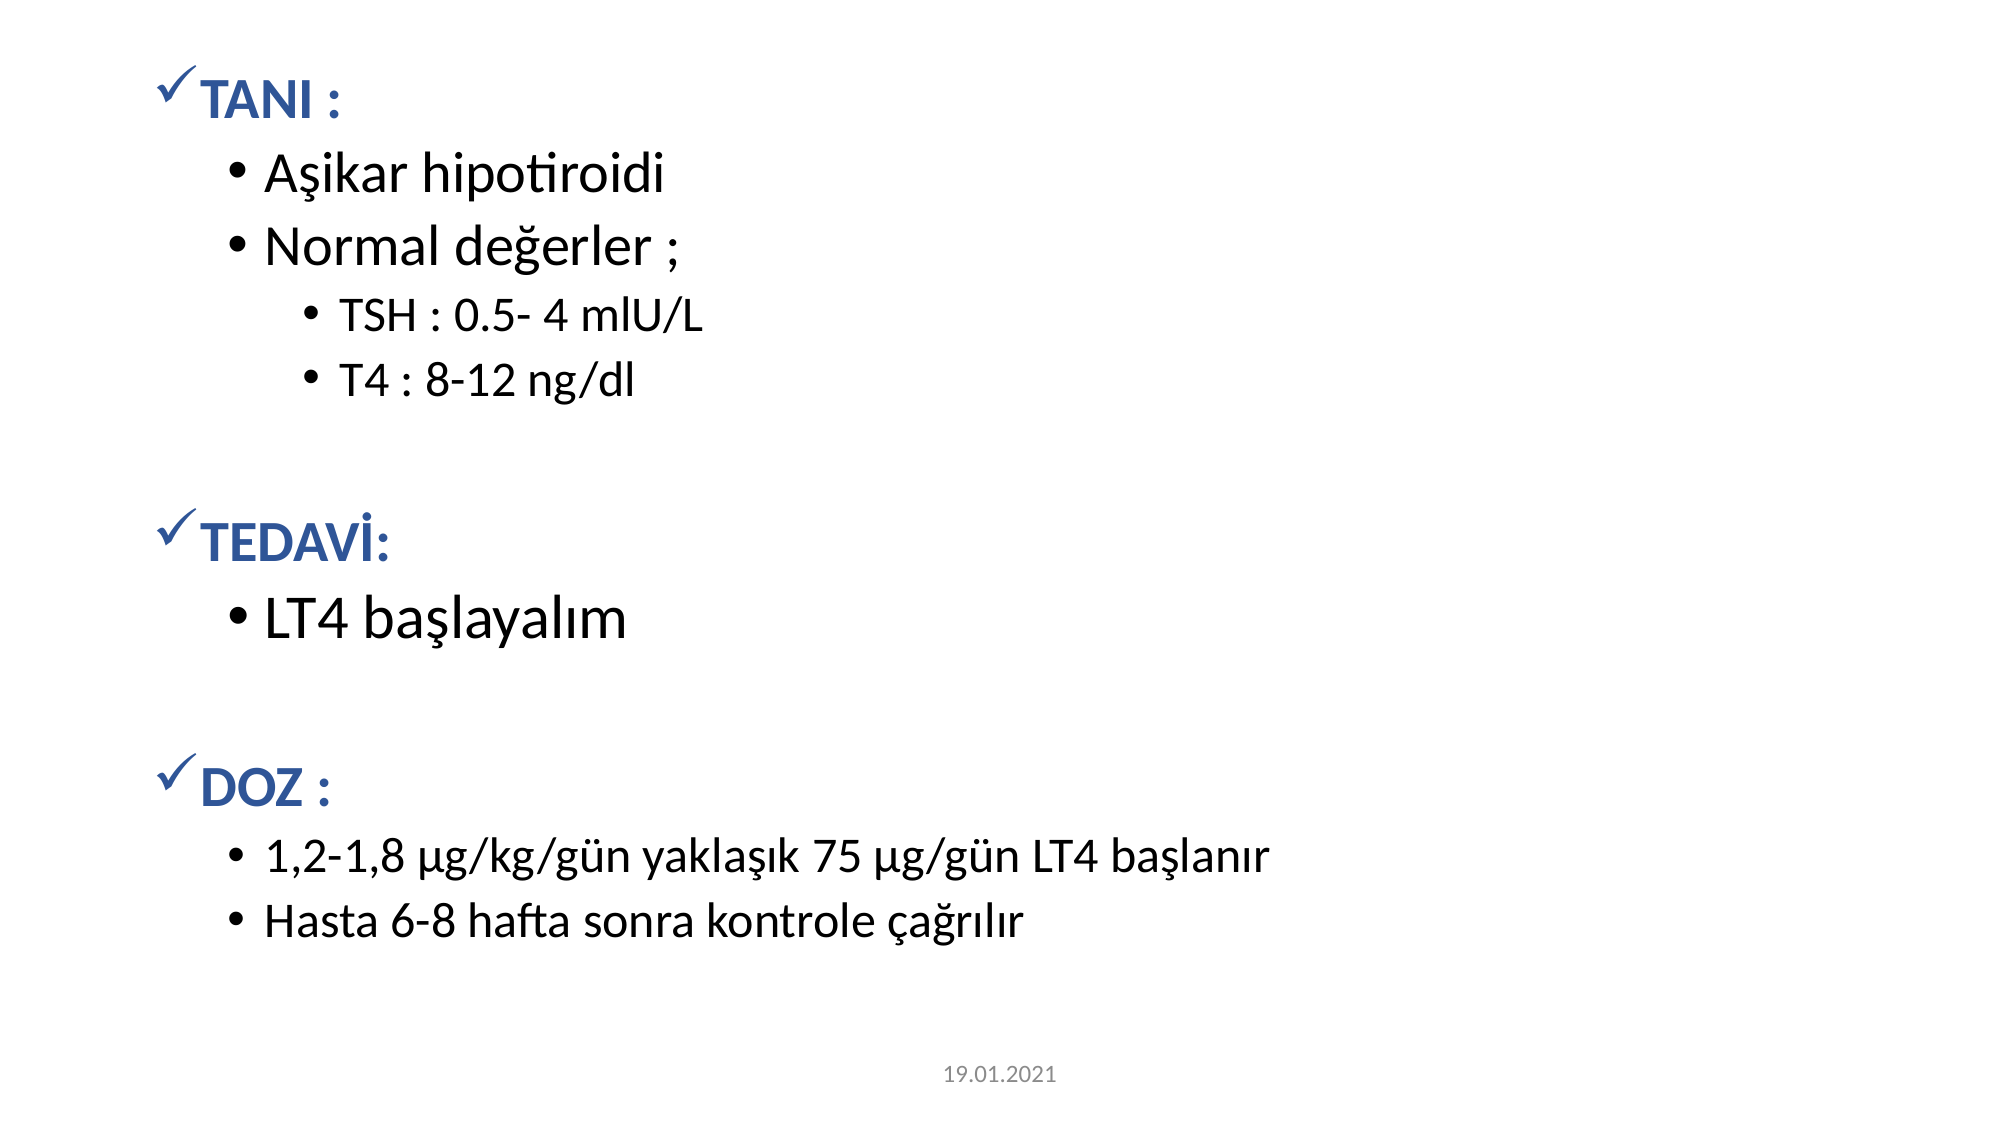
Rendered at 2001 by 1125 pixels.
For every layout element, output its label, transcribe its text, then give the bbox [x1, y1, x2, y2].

list TANI : Aşikar hipotiroidi Normal değerler ; TSH : 0.5- 4 mlU/L T4 : 8-12 ng/dl TEDAVİ: LT4 başlayalım DOZ : 1,2-1,8 µg/kg/gün yaklaşık 75 µg/gün LT4 başlanır Hasta 6-8 hafta sonra kontrole çağrılır [137, 61, 1863, 1059]
footer 19.01.2021 [662, 1042, 1338, 1103]
